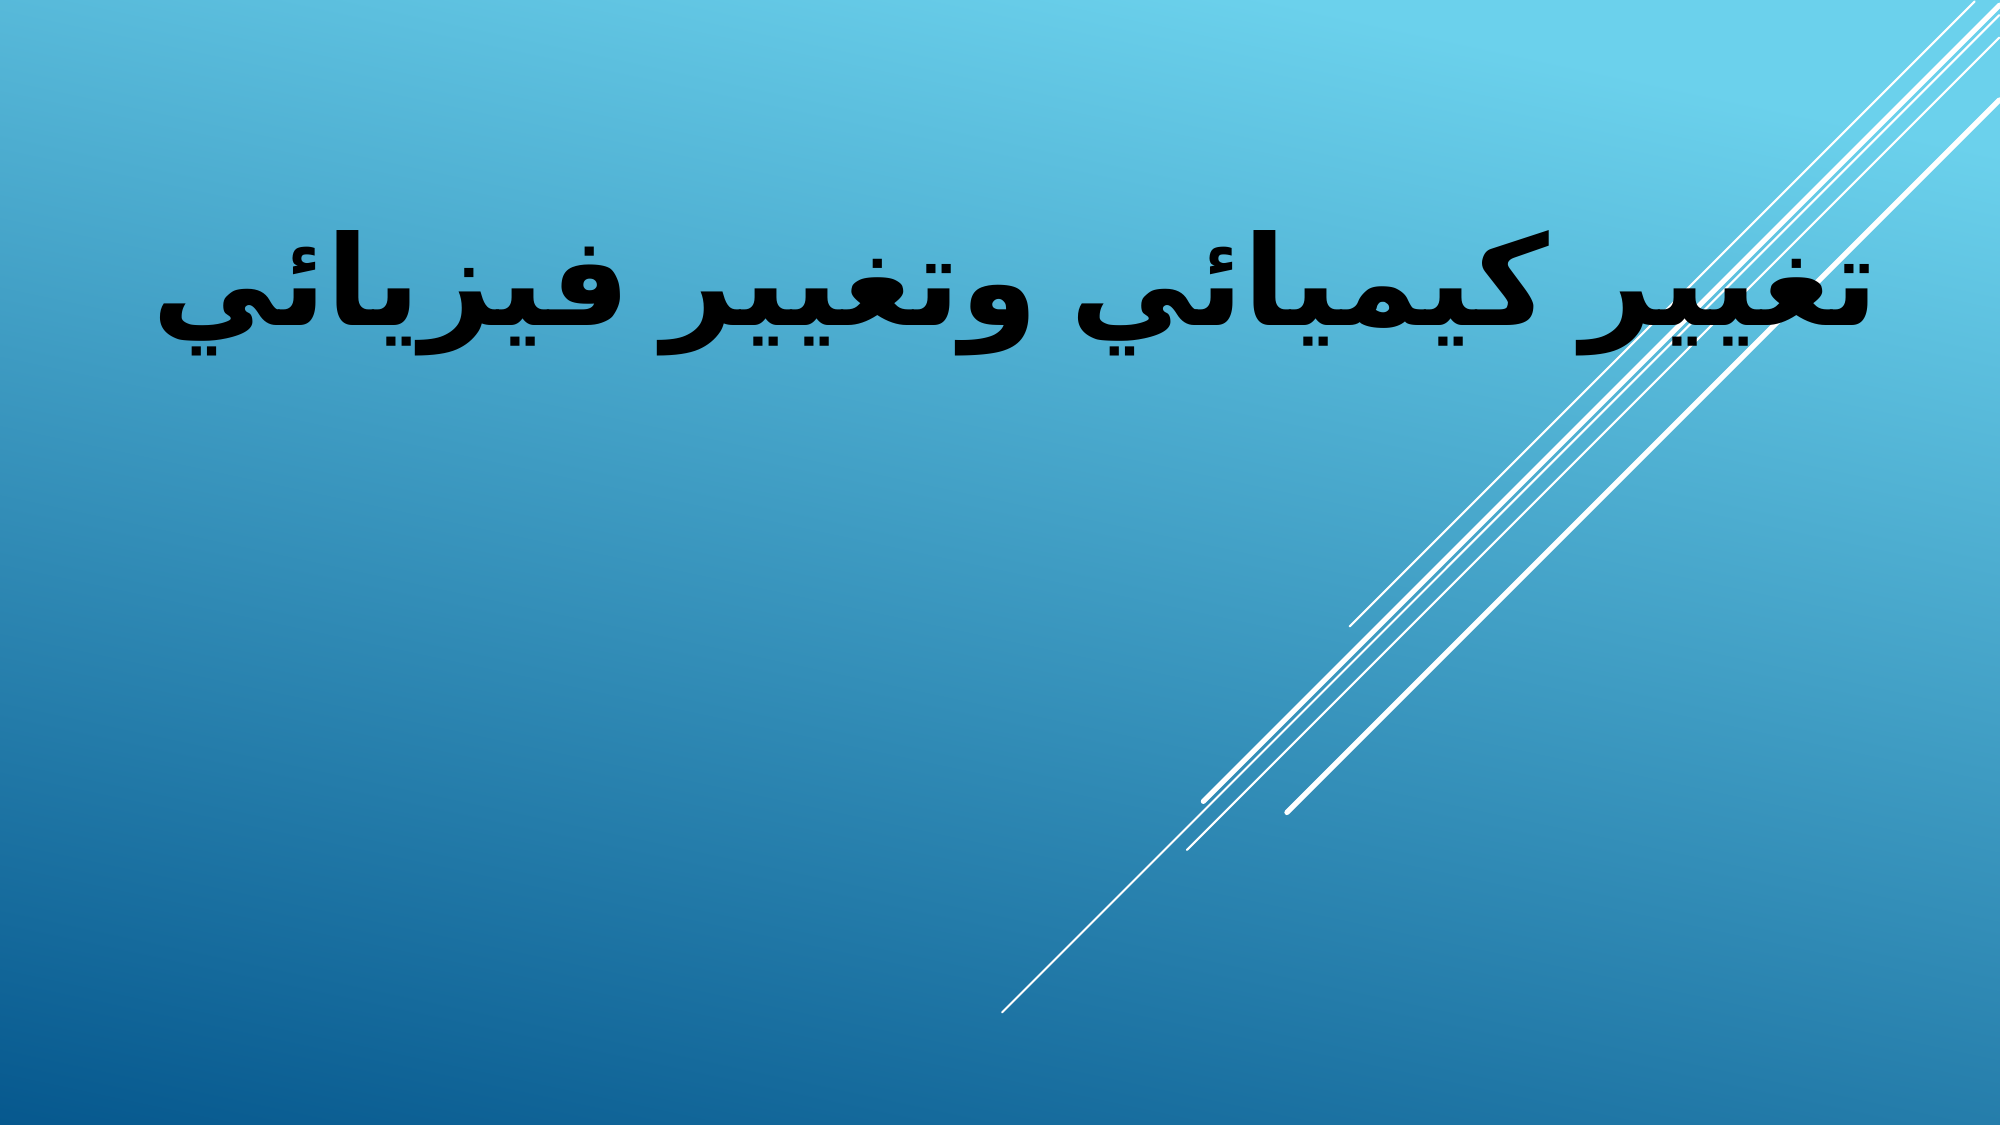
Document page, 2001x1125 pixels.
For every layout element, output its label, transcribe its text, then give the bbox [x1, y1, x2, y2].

title تغيير كيميائي وتغيير فيزيائي [112, 112, 1920, 358]
